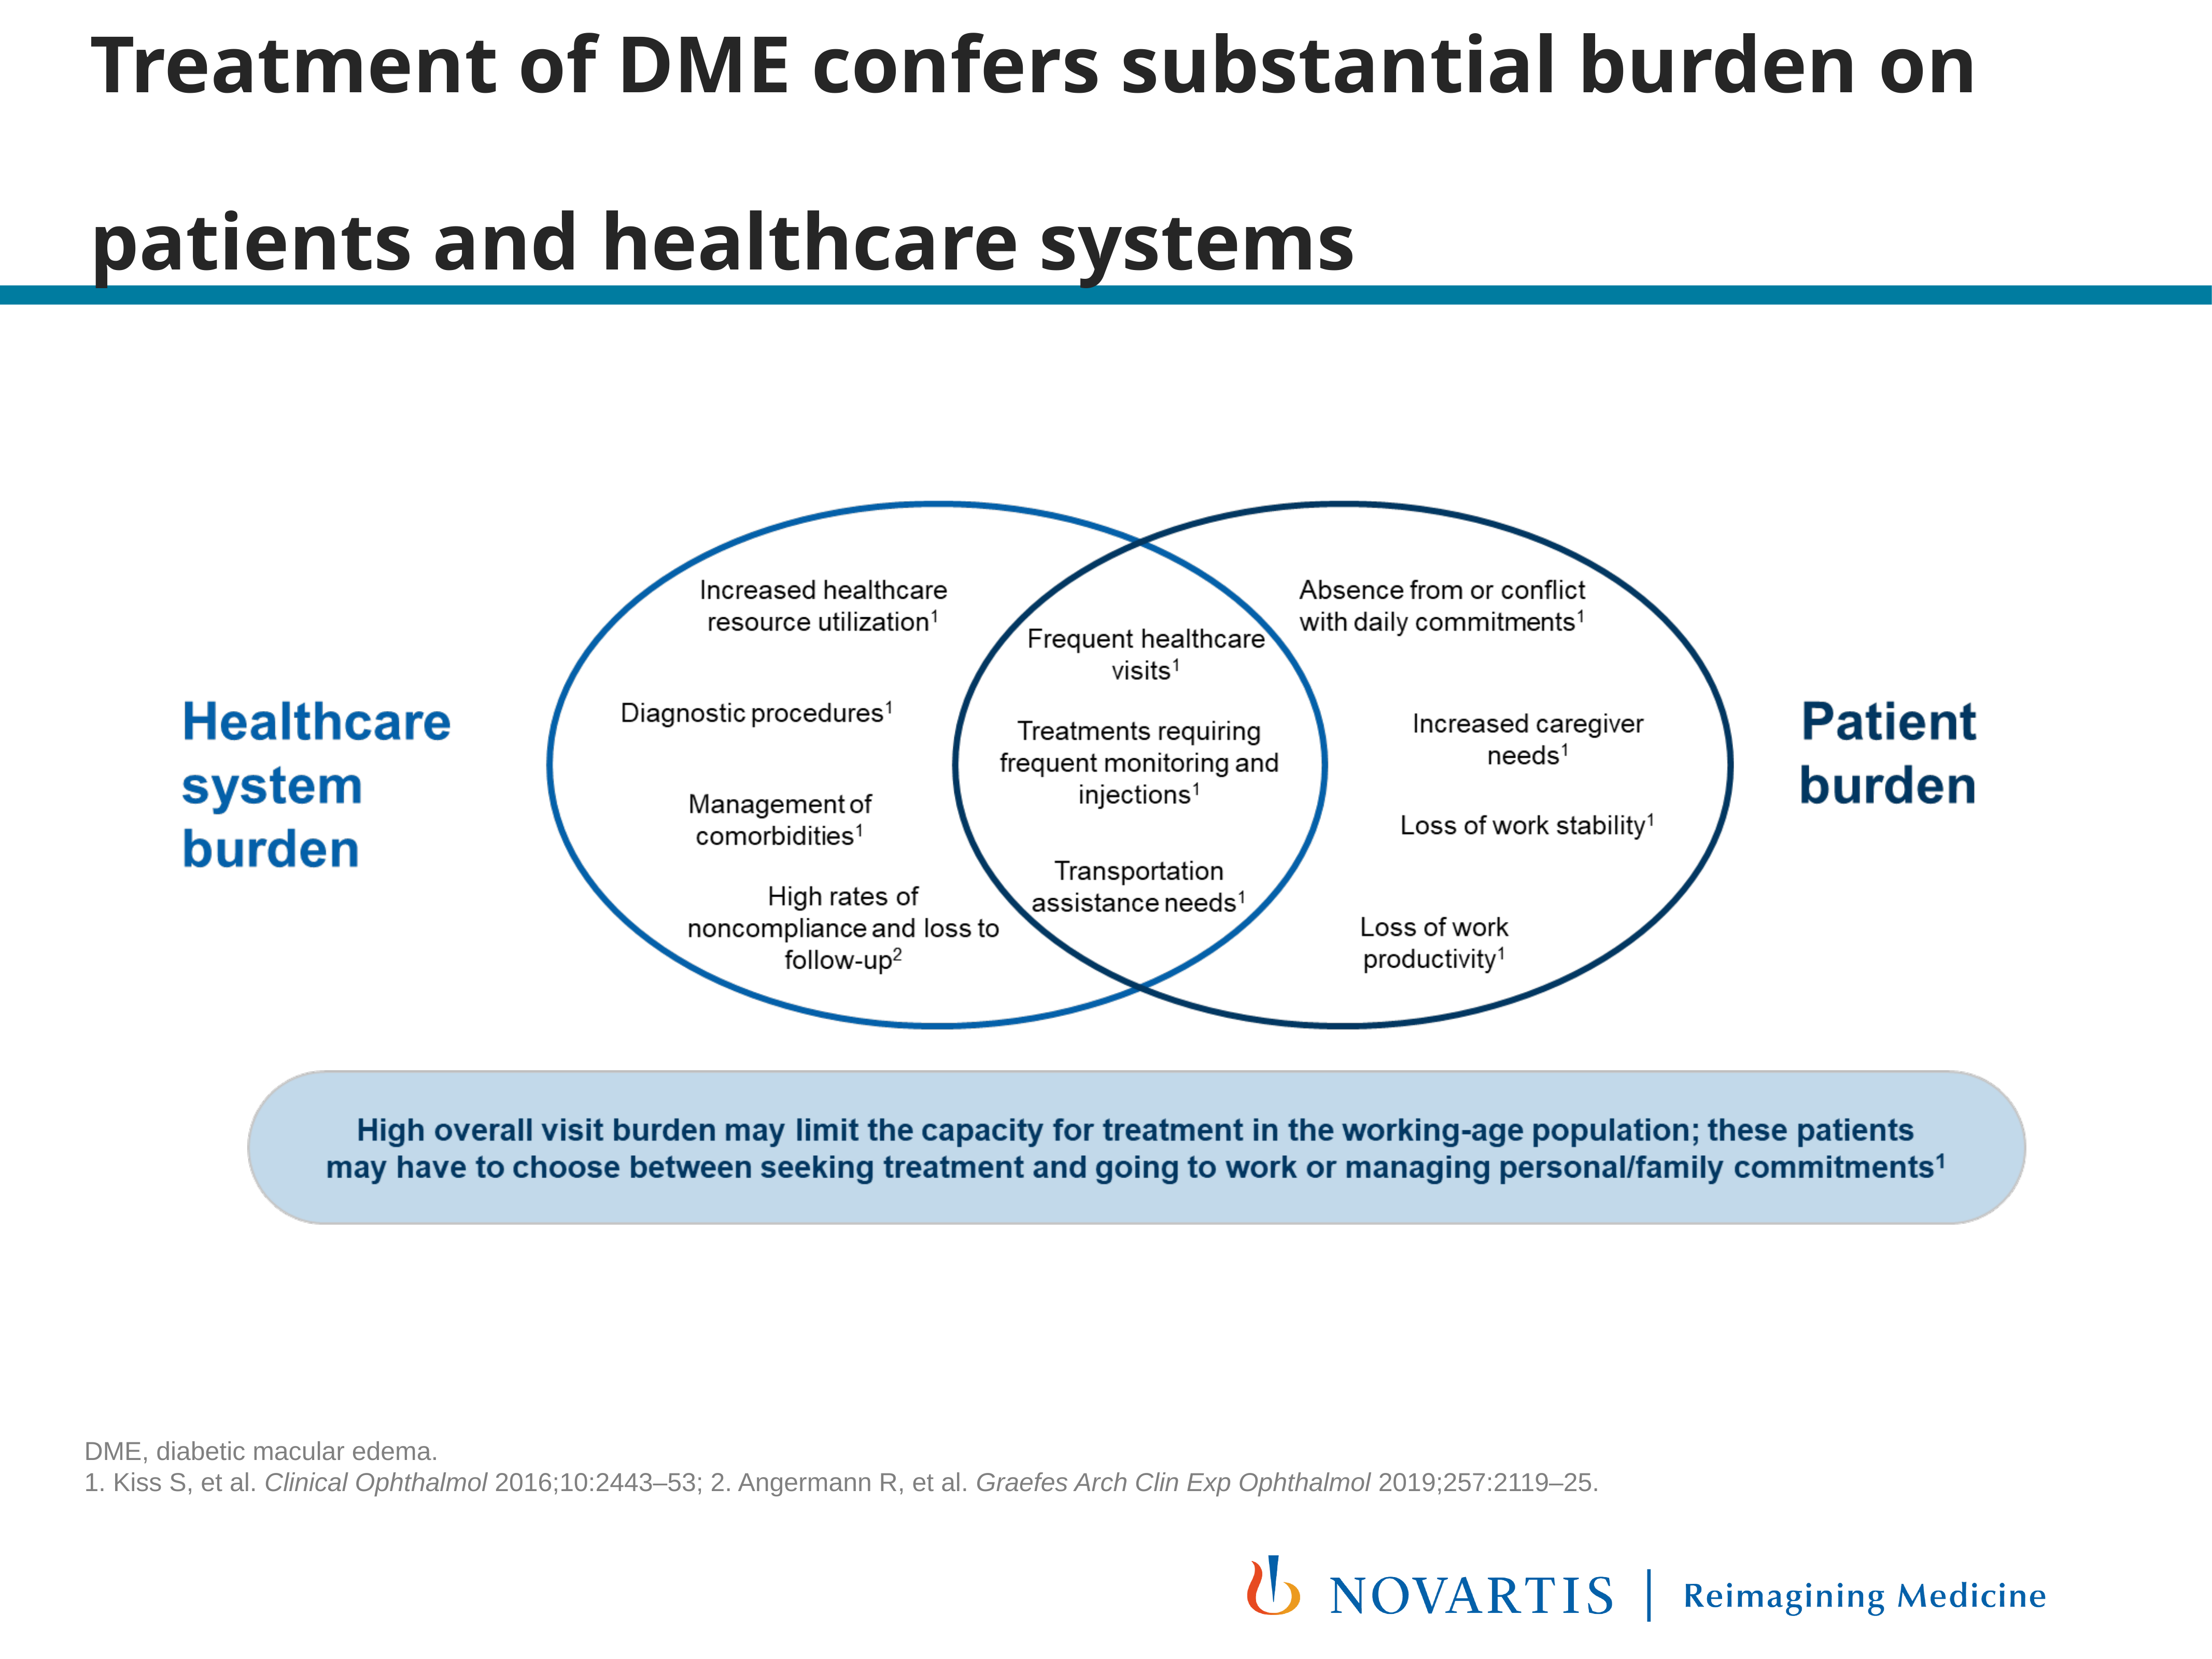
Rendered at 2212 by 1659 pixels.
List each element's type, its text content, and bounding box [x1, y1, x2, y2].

title Treatment of DME confers substantial burden on patients and healthcare systems [82, 124, 1990, 292]
text_box DME, diabetic macular edema. 1. Kiss S, et al. Clinical Ophthalmol 2016;10:2443–53; 2. Angermann R, et al. Graefes Arch Clin Exp Ophthalmol 2019;257:2119–25. [84, 1434, 2092, 1497]
picture [149, 501, 2027, 1225]
picture [1235, 1533, 2070, 1622]
